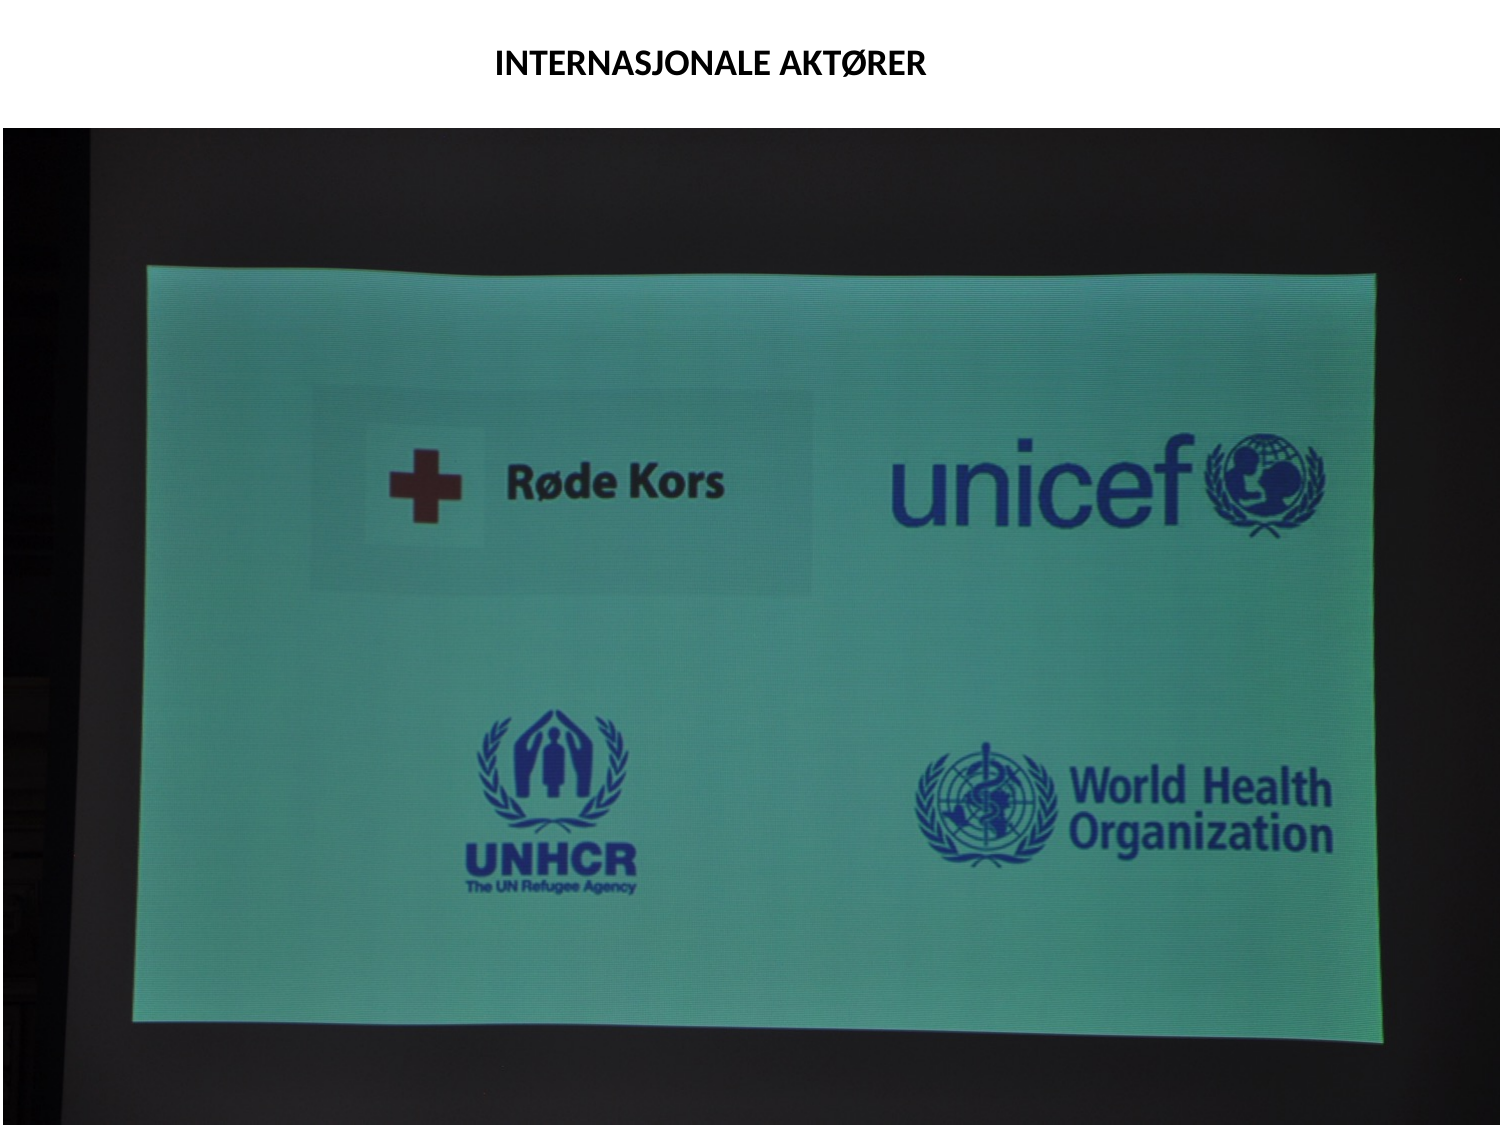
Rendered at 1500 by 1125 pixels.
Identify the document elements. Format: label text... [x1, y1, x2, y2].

text_box INTERNASJONALE AKTØRER [479, 30, 943, 90]
picture [3, 128, 1500, 1125]
